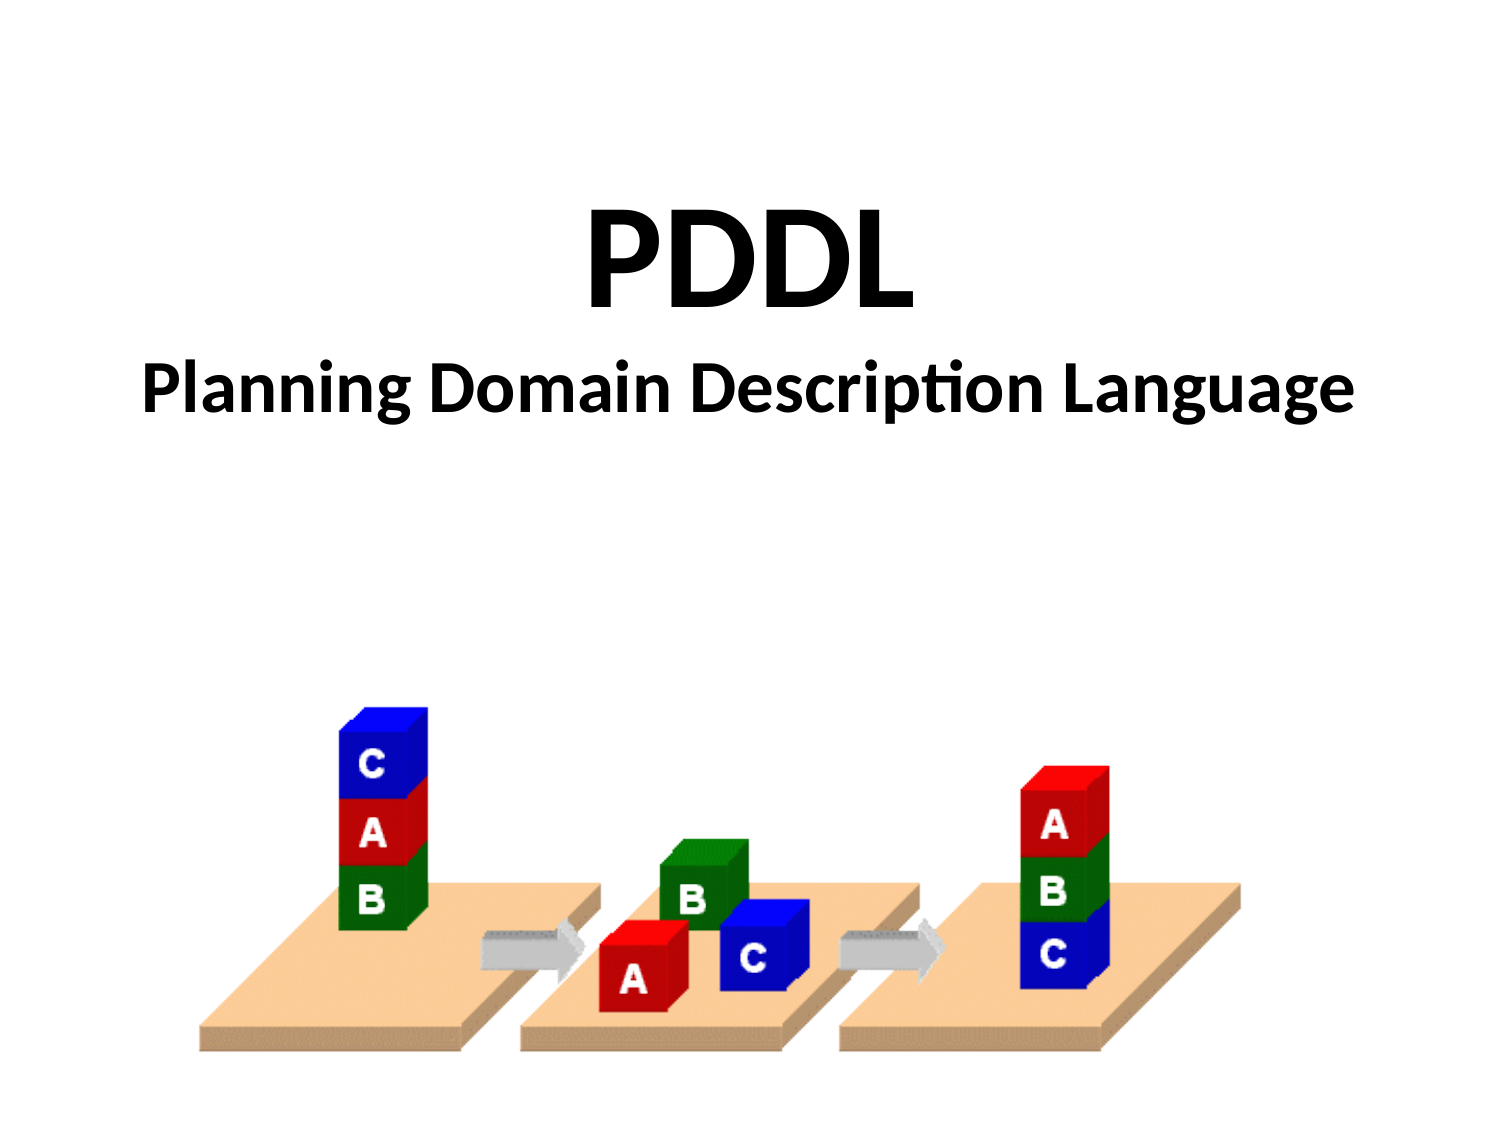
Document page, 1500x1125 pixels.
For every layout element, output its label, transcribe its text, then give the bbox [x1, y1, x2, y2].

picture [187, 699, 1251, 1067]
title PDDL Planning Domain Description Language [112, 188, 1388, 577]
